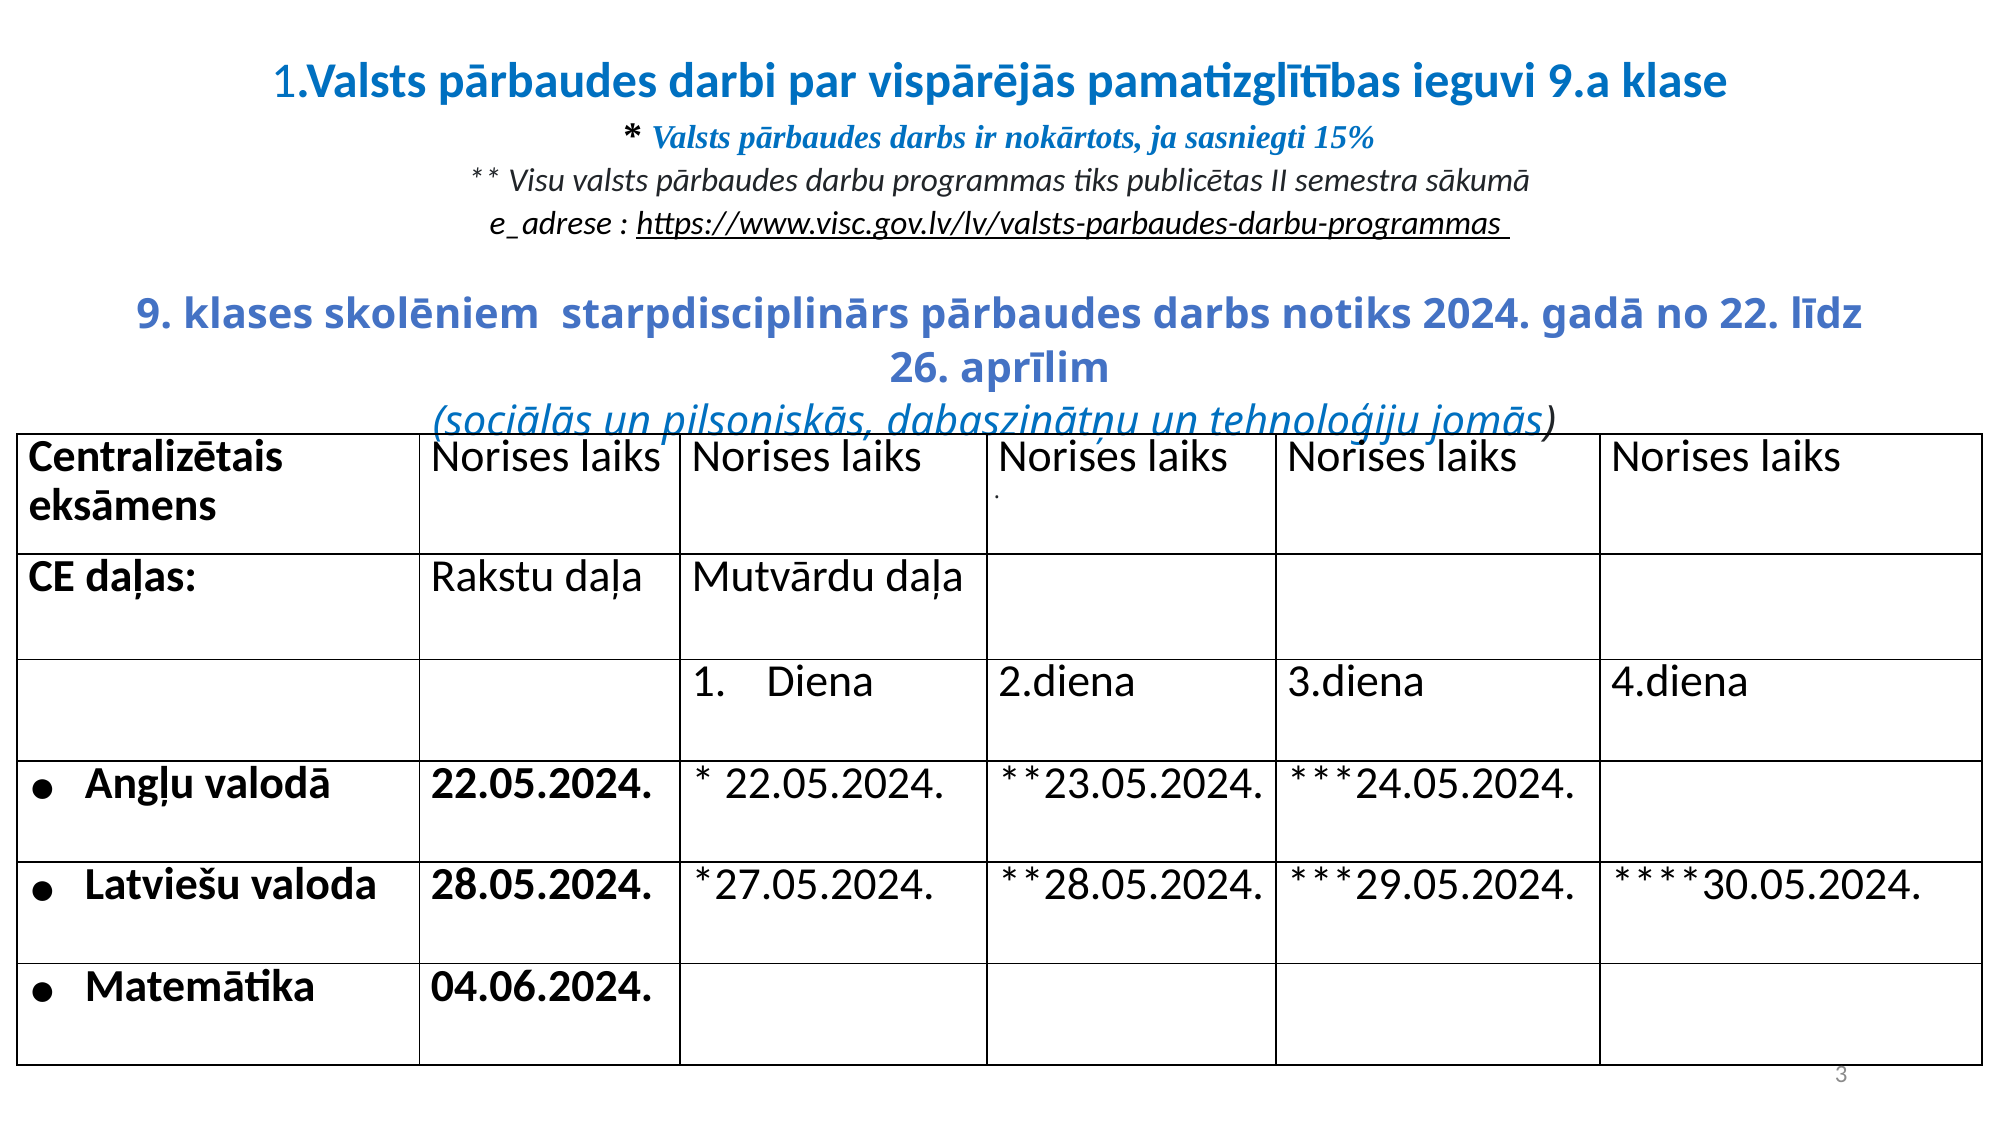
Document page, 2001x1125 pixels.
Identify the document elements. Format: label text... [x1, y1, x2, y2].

table_cell 28.05.2024. [420, 863, 679, 963]
table_header Centralizētais eksāmens [18, 435, 419, 553]
table_cell 4.diena [1601, 660, 1981, 760]
title 1.Valsts pārbaudes darbi par vispārējās pamatizglītības ieguvi 9.a klase * Valsts pārbaudes darbs ir nokārtots, ja sasniegti 15% ** Visu valsts pārbaudes darbu programmas tiks publicētas II semestra sākumā e_adrese : https://www.visc.gov.lv/lv/valsts-parbaudes-darbu-programmas 9. klases skolēniem starpdisciplinārs pārbaudes darbs notiks 2024. gadā no 22. līdz 26. aprīlim (sociālās un pilsoniskās, dabaszinātņu un tehnoloģiju jomās) . [17, 48, 1983, 433]
table_cell [1601, 555, 1981, 659]
table_cell [1277, 555, 1599, 659]
table_cell 2.diena [988, 660, 1275, 760]
table_header Norises laiks [681, 435, 986, 553]
table_cell 3.diena [1277, 660, 1599, 760]
table_cell Rakstu daļa [420, 555, 679, 659]
table_header Norises laiks [1601, 435, 1981, 553]
table_header Norises laiks [1277, 435, 1599, 553]
table_cell *27.05.2024. [681, 863, 986, 963]
slide_number 3 [1412, 1042, 1863, 1103]
table_cell 04.06.2024. [420, 964, 679, 1064]
table_cell [1601, 762, 1981, 861]
table_cell **28.05.2024. [988, 863, 1275, 963]
table_cell [681, 964, 986, 1064]
table_cell ***29.05.2024. [1277, 863, 1599, 963]
table_header Norises laiks [988, 435, 1275, 553]
table_cell ***24.05.2024. [1277, 762, 1599, 861]
table_cell [420, 660, 679, 760]
table_cell Angļu valodā [18, 762, 419, 861]
table_cell CE daļas: [18, 555, 419, 659]
table_cell [18, 660, 419, 760]
table_cell Mutvārdu daļa [681, 555, 986, 659]
table_cell [1601, 964, 1981, 1064]
table_cell [988, 964, 1275, 1064]
table_cell 22.05.2024. [420, 762, 679, 861]
table_header Norises laiks [420, 435, 679, 553]
table_cell Matemātika [18, 964, 419, 1064]
table_cell [988, 555, 1275, 659]
table_cell **23.05.2024. [988, 762, 1275, 861]
table_cell Diena [681, 660, 986, 760]
table_cell * 22.05.2024. [681, 762, 986, 861]
table_cell ****30.05.2024. [1601, 863, 1981, 963]
table_cell [1277, 964, 1599, 1064]
table_cell Latviešu valoda [18, 863, 419, 963]
